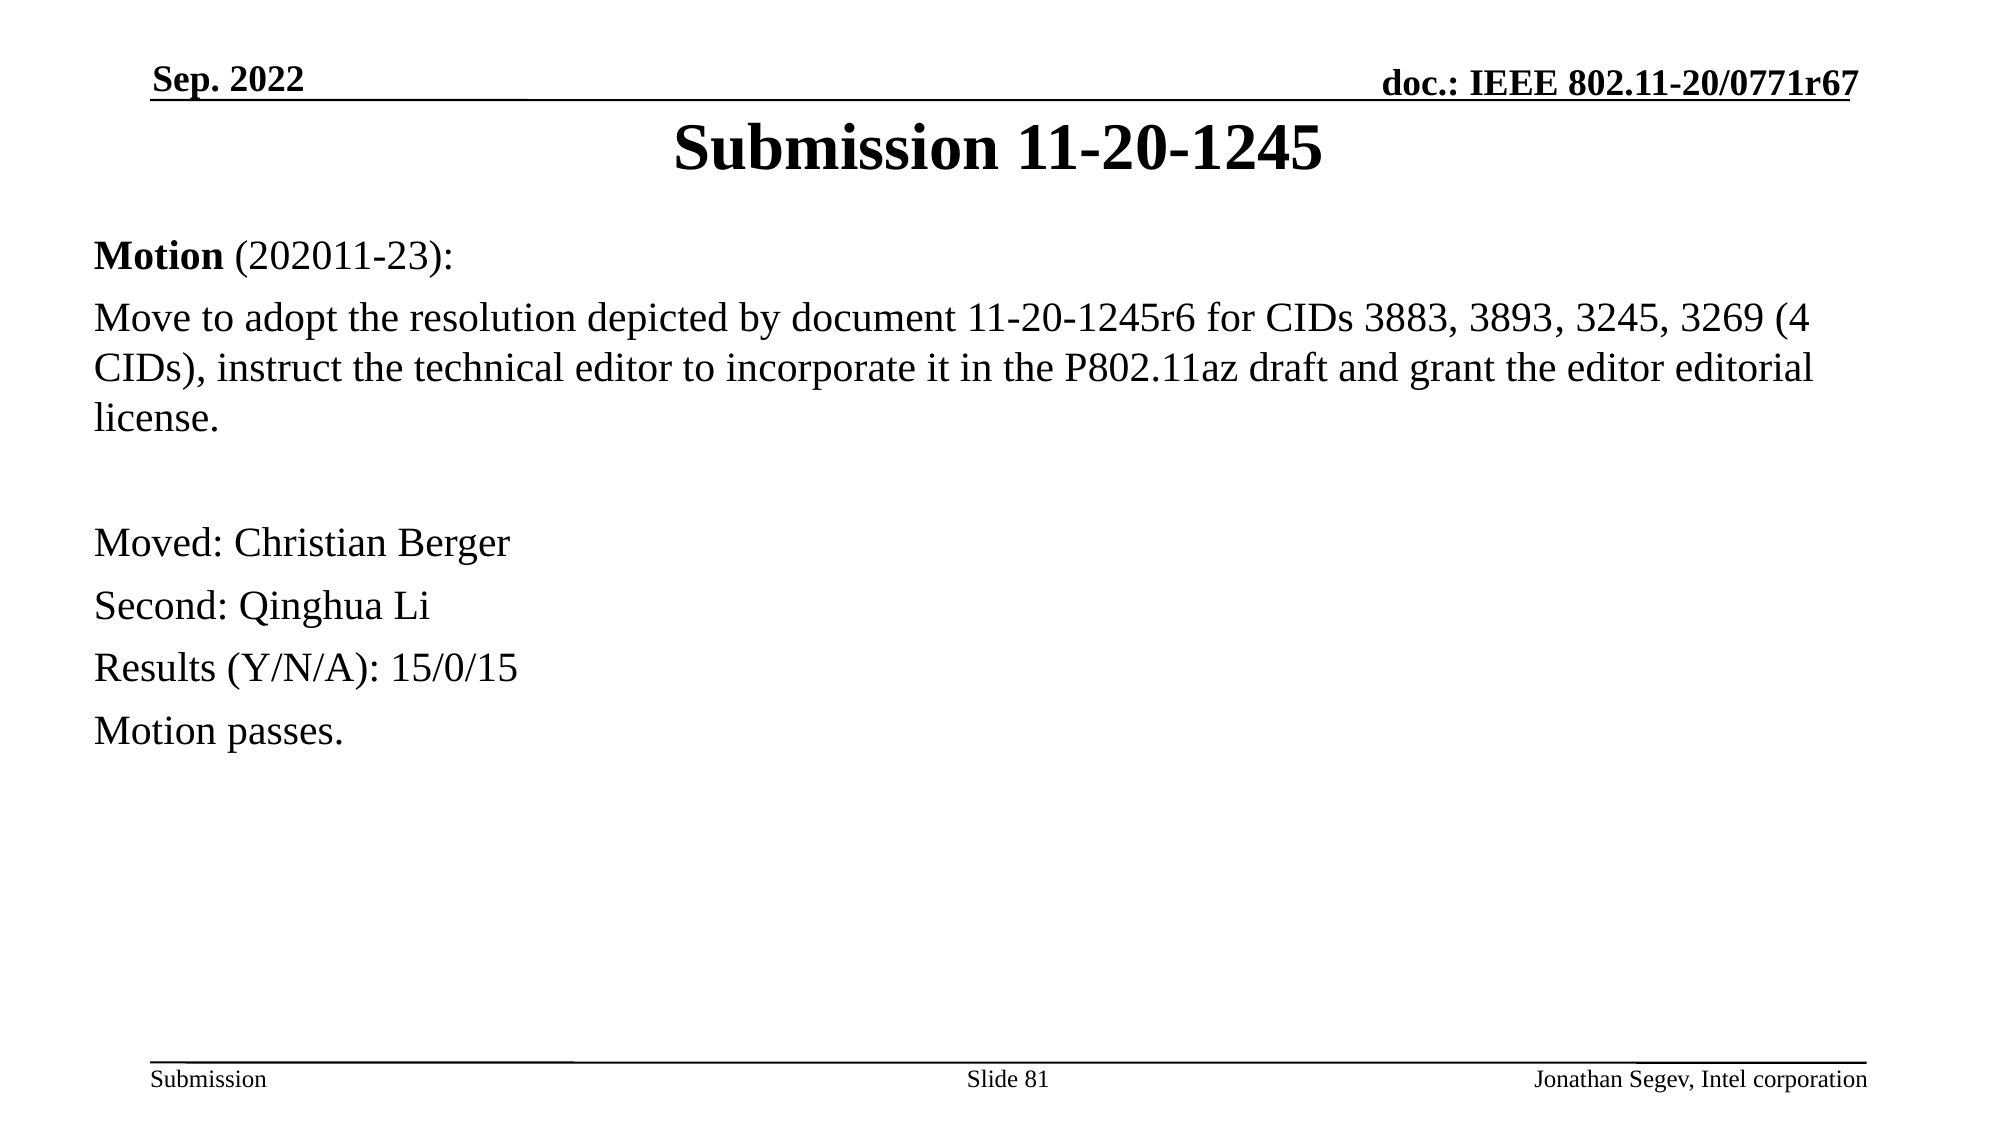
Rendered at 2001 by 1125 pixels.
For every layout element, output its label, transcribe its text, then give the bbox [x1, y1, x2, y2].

footer Jonathan Segev, Intel corporation [1171, 1061, 1869, 1093]
list Motion (202011-23): Move to adopt the resolution depicted by document 11-20-1245r6 for CIDs 3883, 3893, 3245, 3269 (4 CIDs), instruct the technical editor to incorporate it in the P802.11az draft and grant the editor editorial license. Moved: Christian Berger Second: Qinghua Li Results (Y/N/A): 15/0/15 Motion passes. [78, 219, 1922, 1000]
slide_number Slide 81 [950, 1061, 1067, 1123]
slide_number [152, 54, 563, 100]
title Submission 11-20-1245 [149, 112, 1850, 173]
